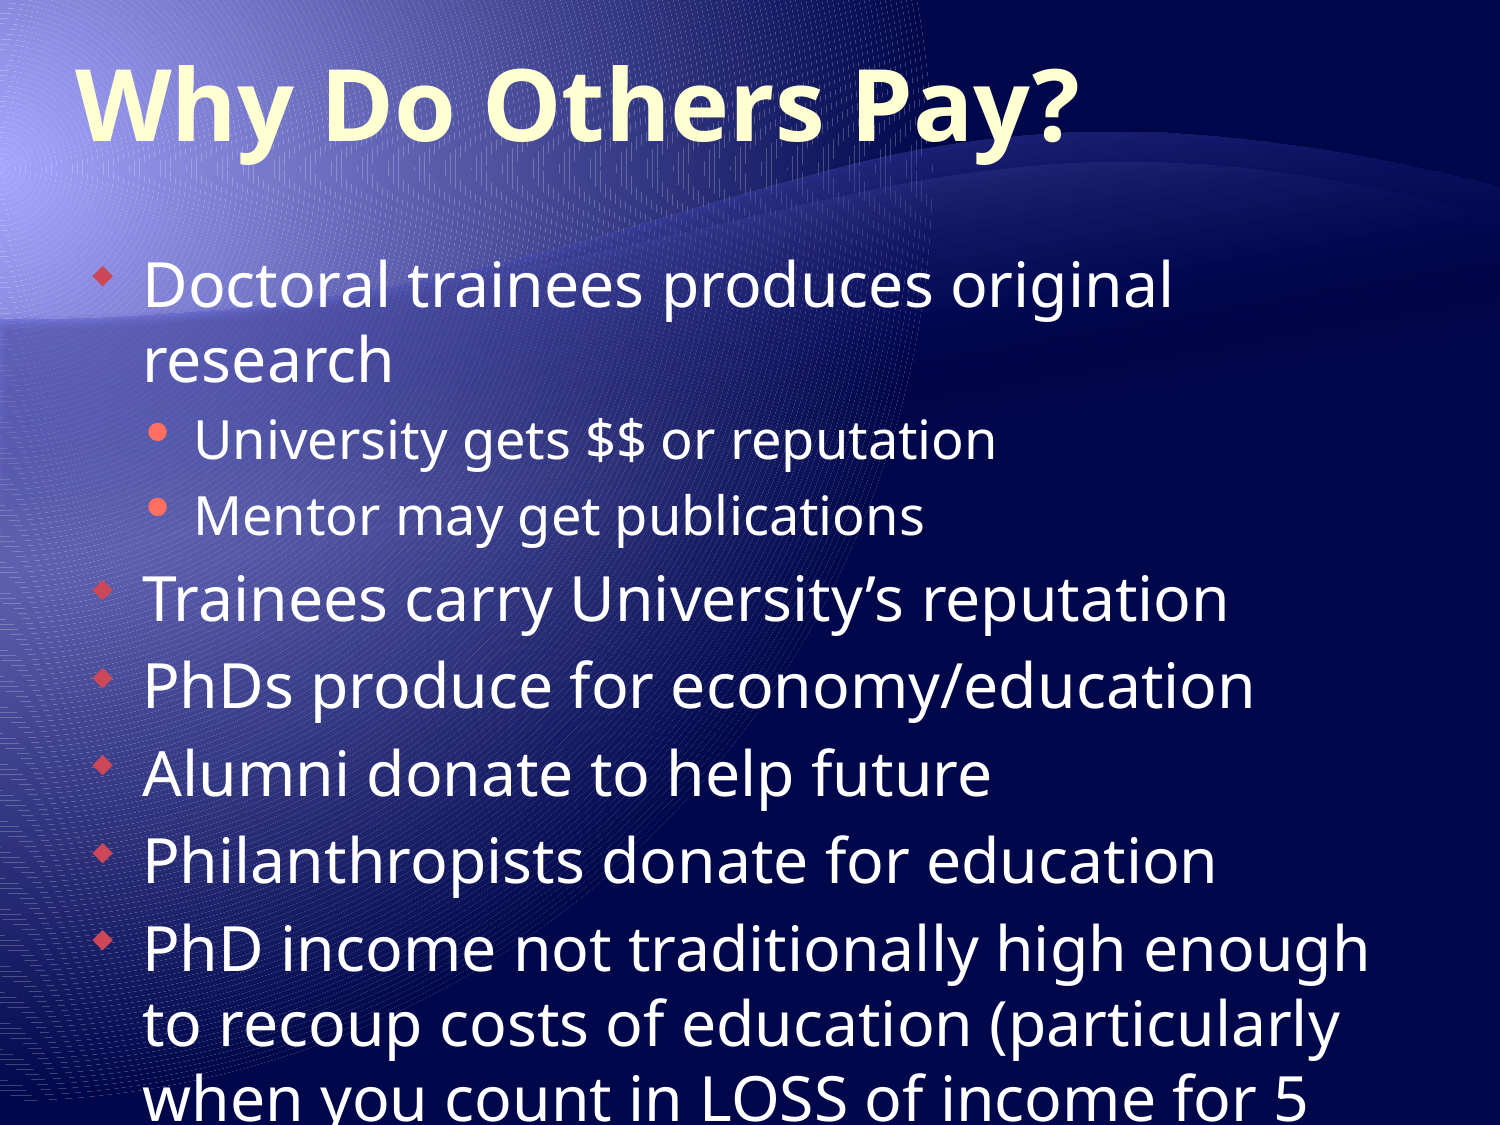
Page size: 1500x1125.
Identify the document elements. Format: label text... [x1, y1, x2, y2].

title Why Do Others Pay? [75, 0, 1425, 163]
list Doctoral trainees produces original research University gets $$ or reputation Mentor may get publications Trainees carry University’s reputation PhDs produce for economy/education Alumni donate to help future Philanthropists donate for education PhD income not traditionally high enough to recoup costs of education (particularly when you count in LOSS of income for 5 years..) [74, 237, 1426, 1033]
